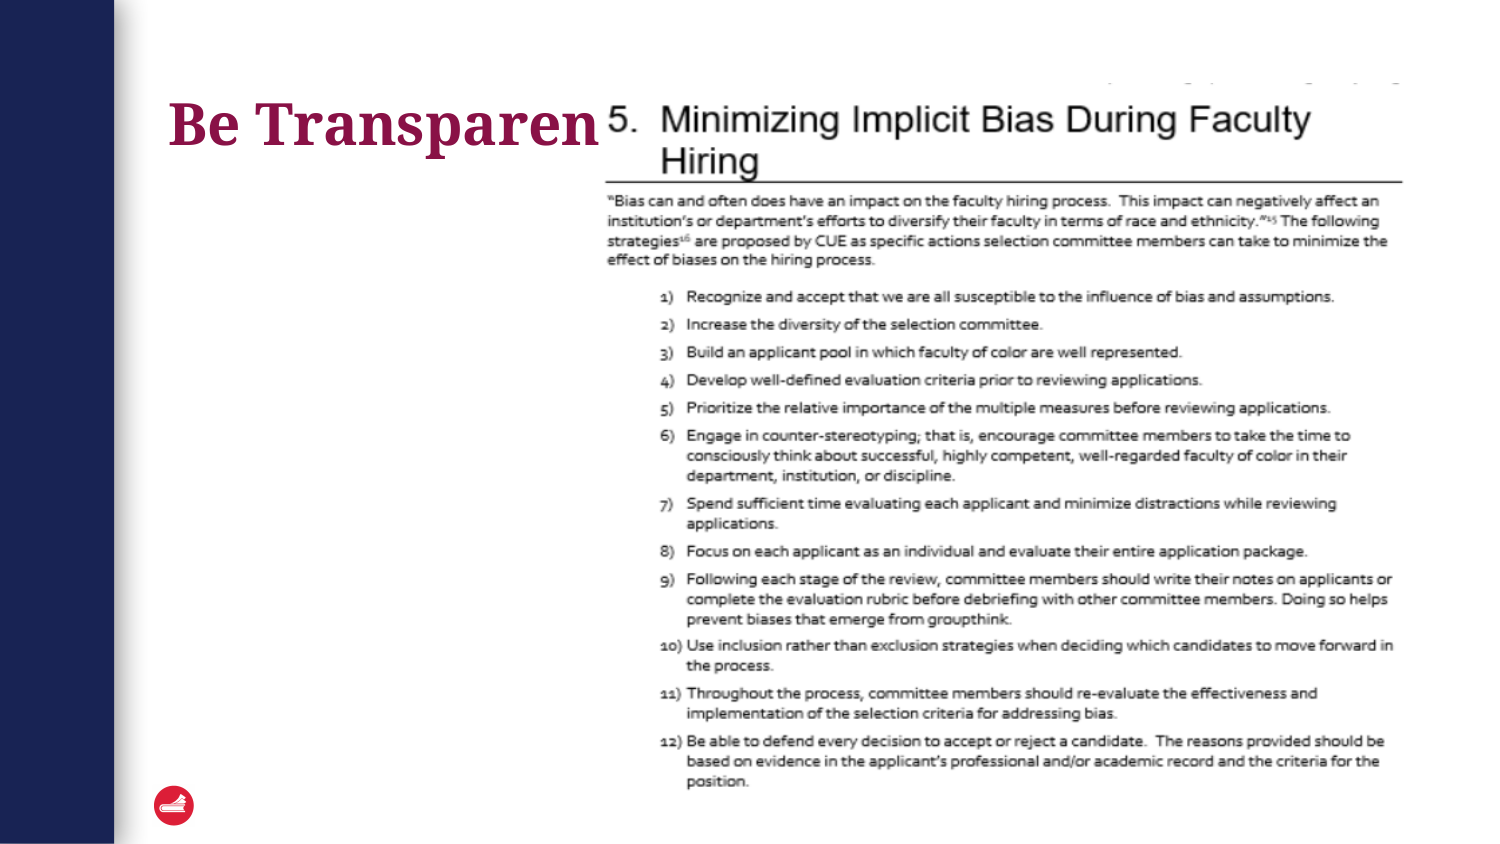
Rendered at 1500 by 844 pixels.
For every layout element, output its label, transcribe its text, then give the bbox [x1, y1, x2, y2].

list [600, 83, 1421, 831]
title Be Transparent [157, 44, 1394, 208]
picture [152, 784, 195, 827]
